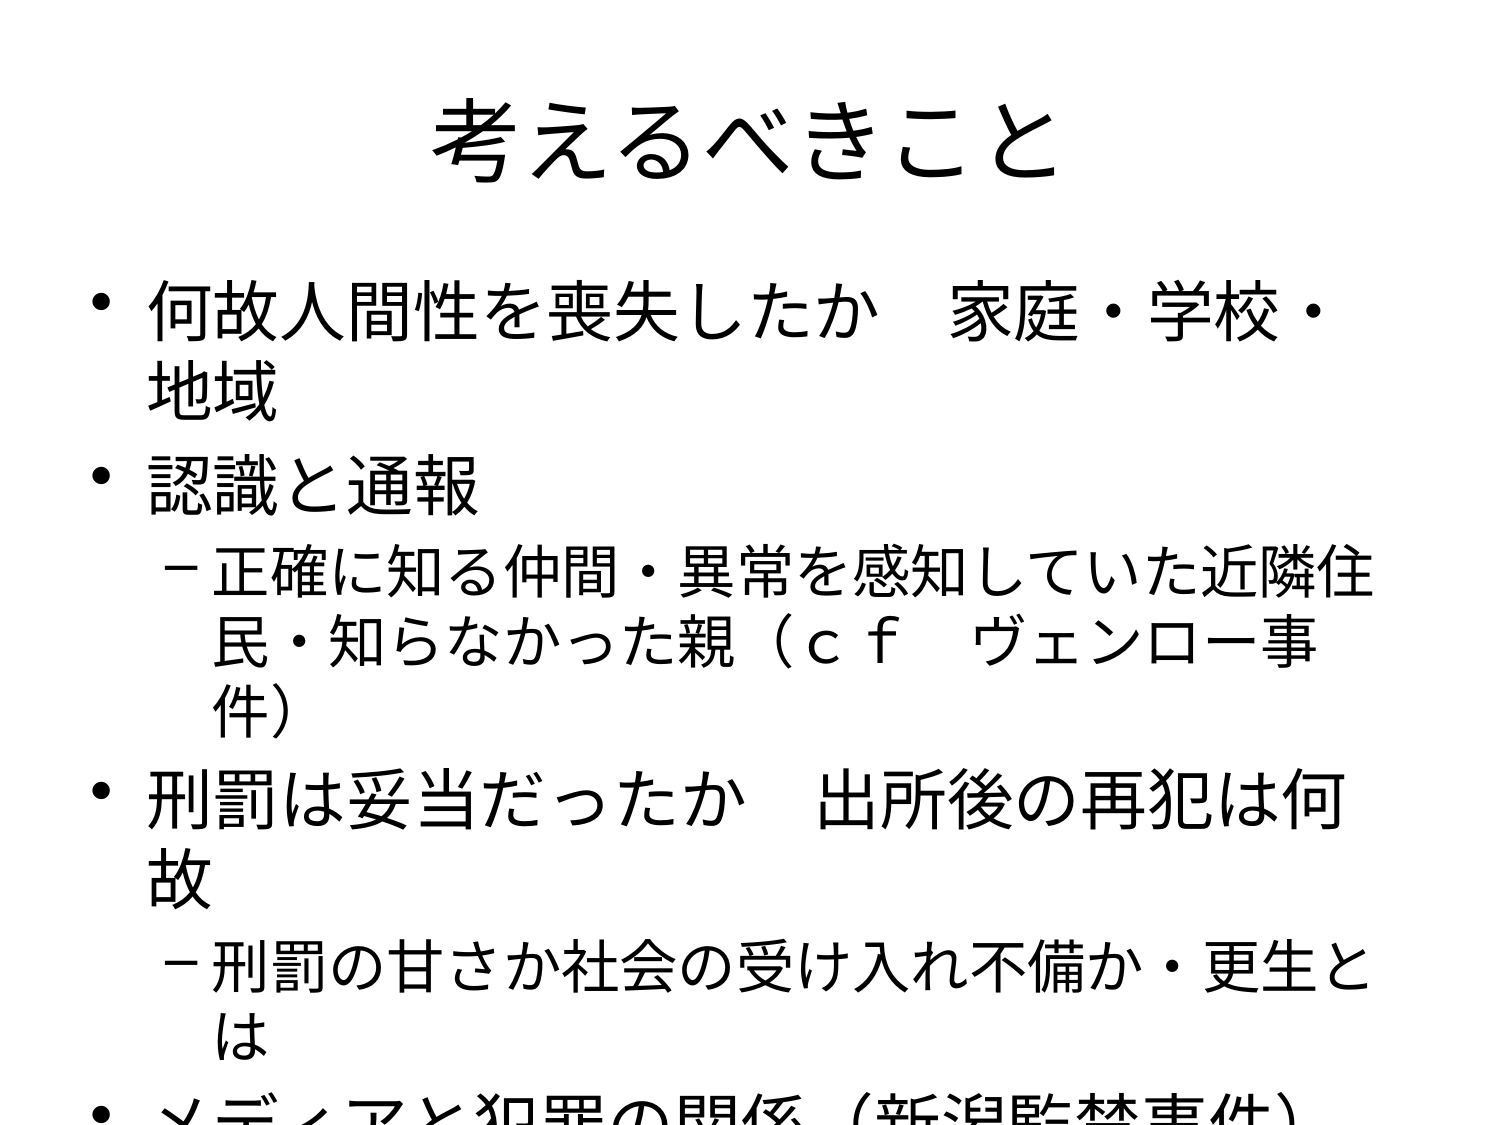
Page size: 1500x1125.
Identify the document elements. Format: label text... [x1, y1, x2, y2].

list 何故人間性を喪失したか 家庭・学校・地域 認識と通報 正確に知る仲間・異常を感知していた近隣住民・知らなかった親（ｃｆ ヴェンロー事件） 刑罰は妥当だったか 出所後の再犯は何故 刑罰の甘さか社会の受け入れ不備か・更生とは メディアと犯罪の関係（新潟監禁事件） ニートと義務教育（全員中途退学） [74, 262, 1426, 1006]
title 考えるべきこと [74, 44, 1426, 233]
